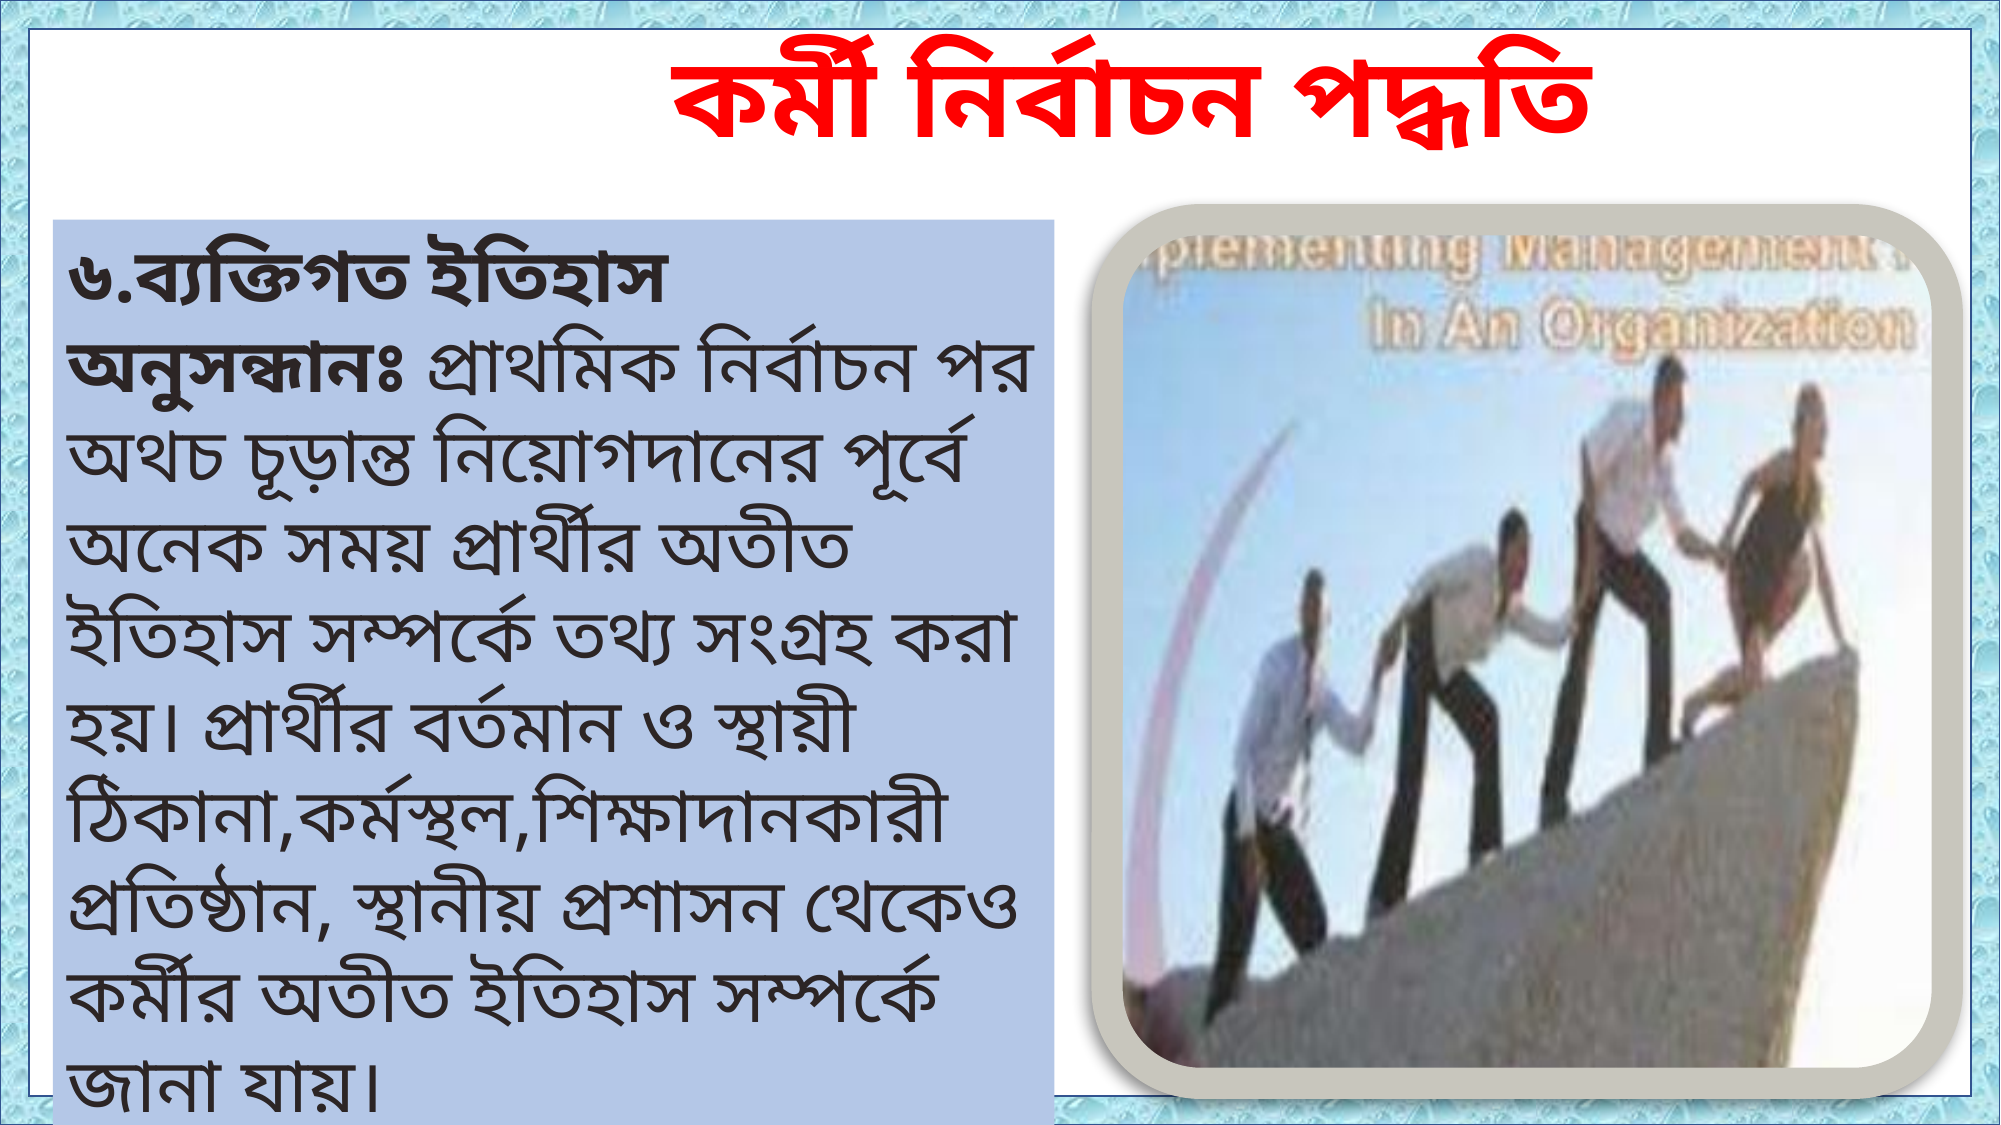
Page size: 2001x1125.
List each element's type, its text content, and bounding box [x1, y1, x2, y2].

text_box কর্মী নির্বাচন পদ্ধতি [461, 18, 1834, 168]
picture [1107, 219, 1948, 1084]
text_box ৬.ব্যক্তিগত ইতিহাস অনুসন্ধানঃ প্রাথমিক নির্বাচন পর অথচ চূড়ান্ত নিয়োগদানের পূর্বে অনেক সময় প্রার্থীর অতীত ইতিহাস সম্পর্কে তথ্য সংগ্রহ করা হয়। প্রার্থীর বর্তমান ও স্থায়ী ঠিকানা,কর্মস্থল,শিক্ষাদানকারী প্রতিষ্ঠান, স্থানীয় প্রশাসন থেকেও কর্মীর অতীত ইতিহাস সম্পর্কে জানা যায়। [52, 219, 1055, 1125]
text_box [0, 0, 2000, 1125]
